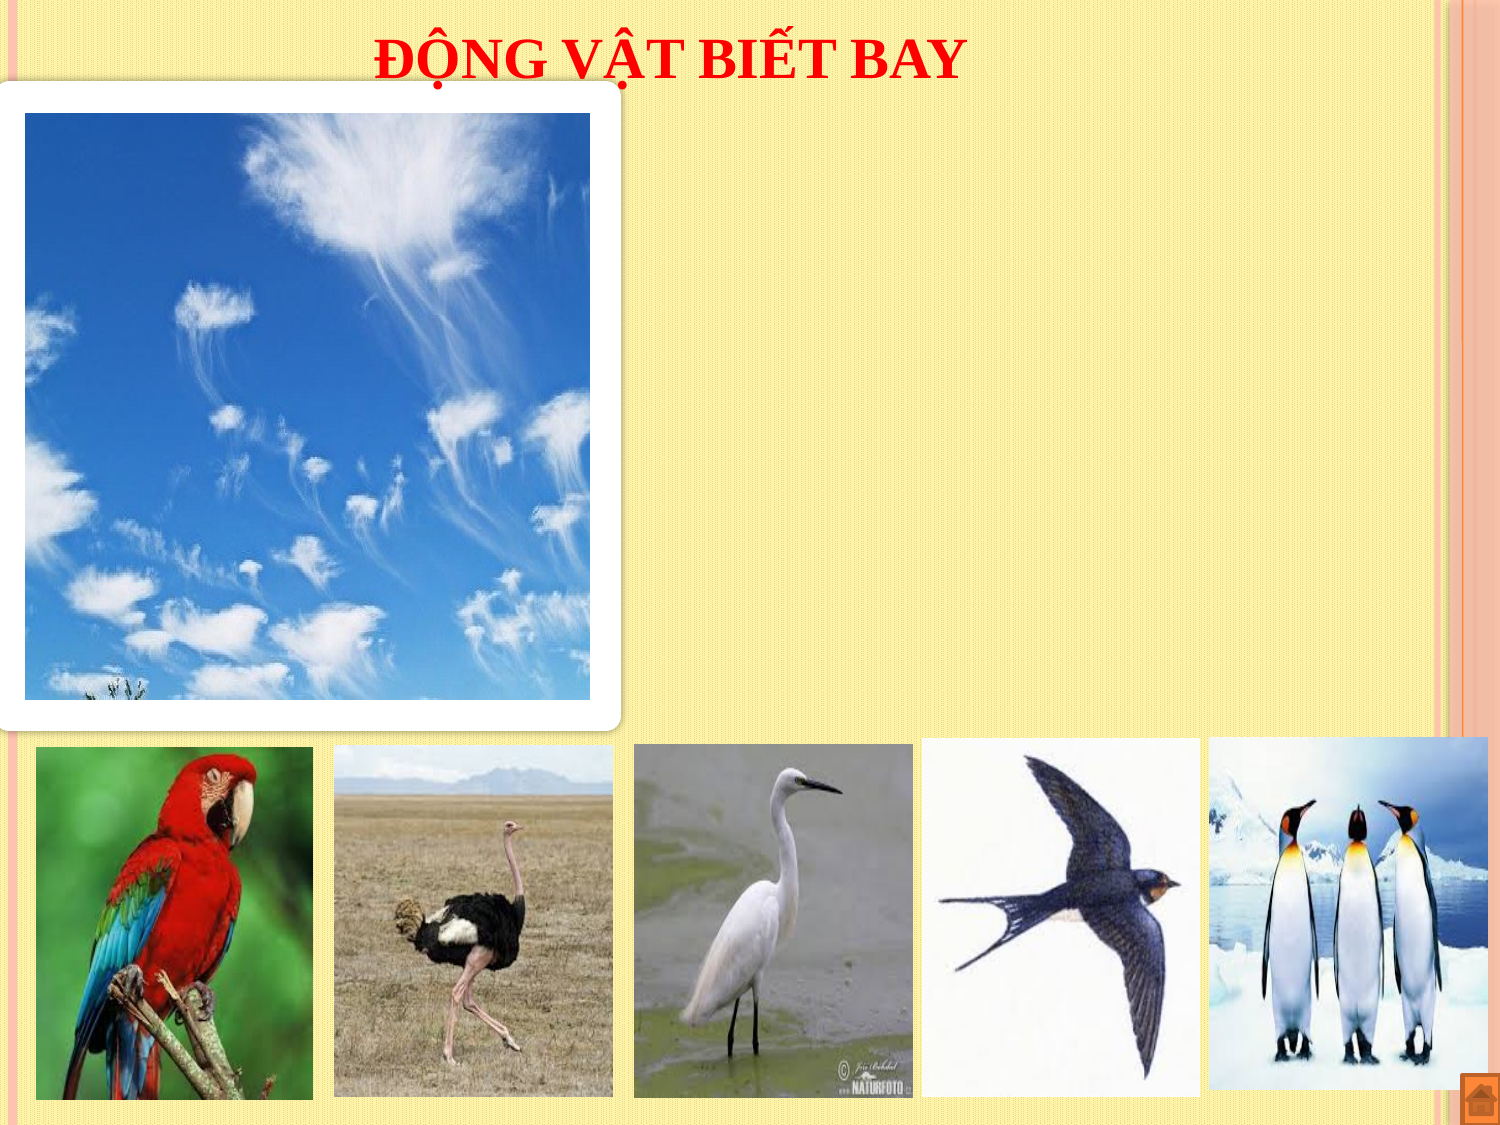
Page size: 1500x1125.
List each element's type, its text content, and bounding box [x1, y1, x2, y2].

picture [921, 738, 1201, 1098]
text_box [1460, 1073, 1500, 1125]
picture [1209, 736, 1488, 1091]
picture [334, 744, 613, 1098]
picture [634, 744, 913, 1099]
picture [24, 111, 591, 701]
picture [35, 747, 313, 1100]
text_box ĐỘNG VẬT BIẾT BAY [358, 12, 983, 98]
